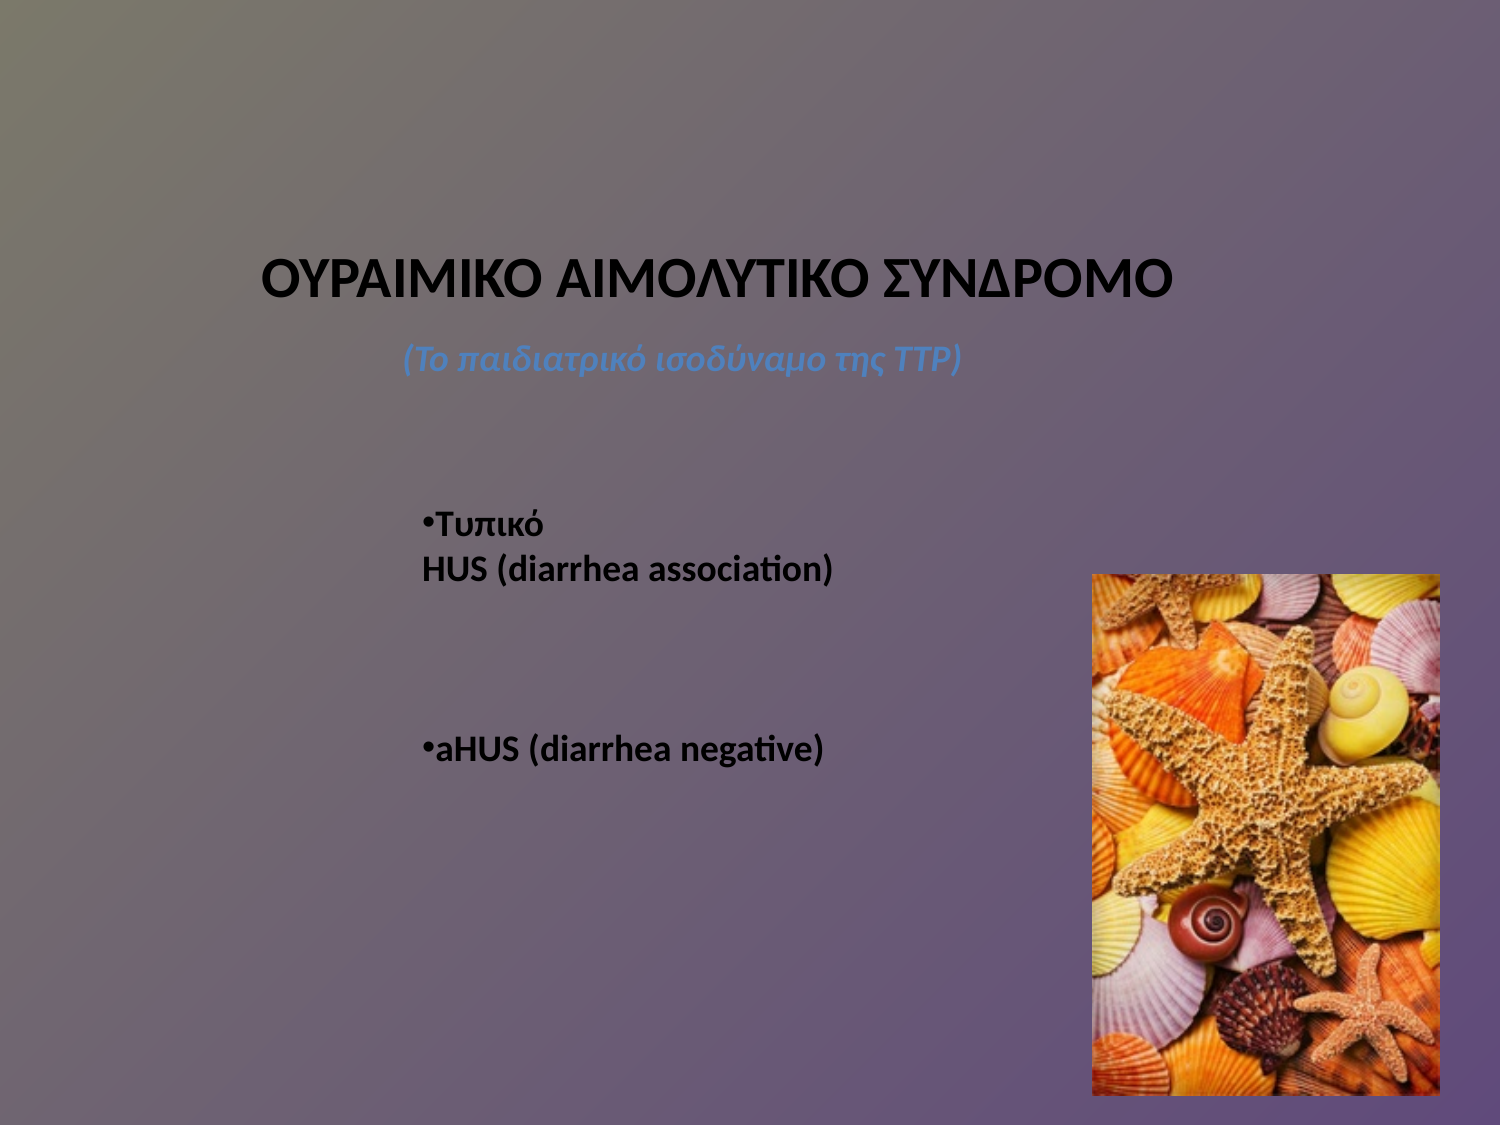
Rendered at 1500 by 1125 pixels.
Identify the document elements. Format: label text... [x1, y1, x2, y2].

text_box (Το παιδιατρικό ισοδύναμο της ΤΤΡ) [387, 326, 979, 386]
text_box Τυπικό HUS (diarrhea association) aHUS (diarrhea negative) [407, 491, 963, 777]
text_box ΟΥΡΑΙΜΙΚΟ ΑΙΜΟΛΥΤΙΚΟ ΣΥΝΔΡΟΜΟ [247, 231, 1189, 317]
picture [1092, 573, 1440, 1096]
